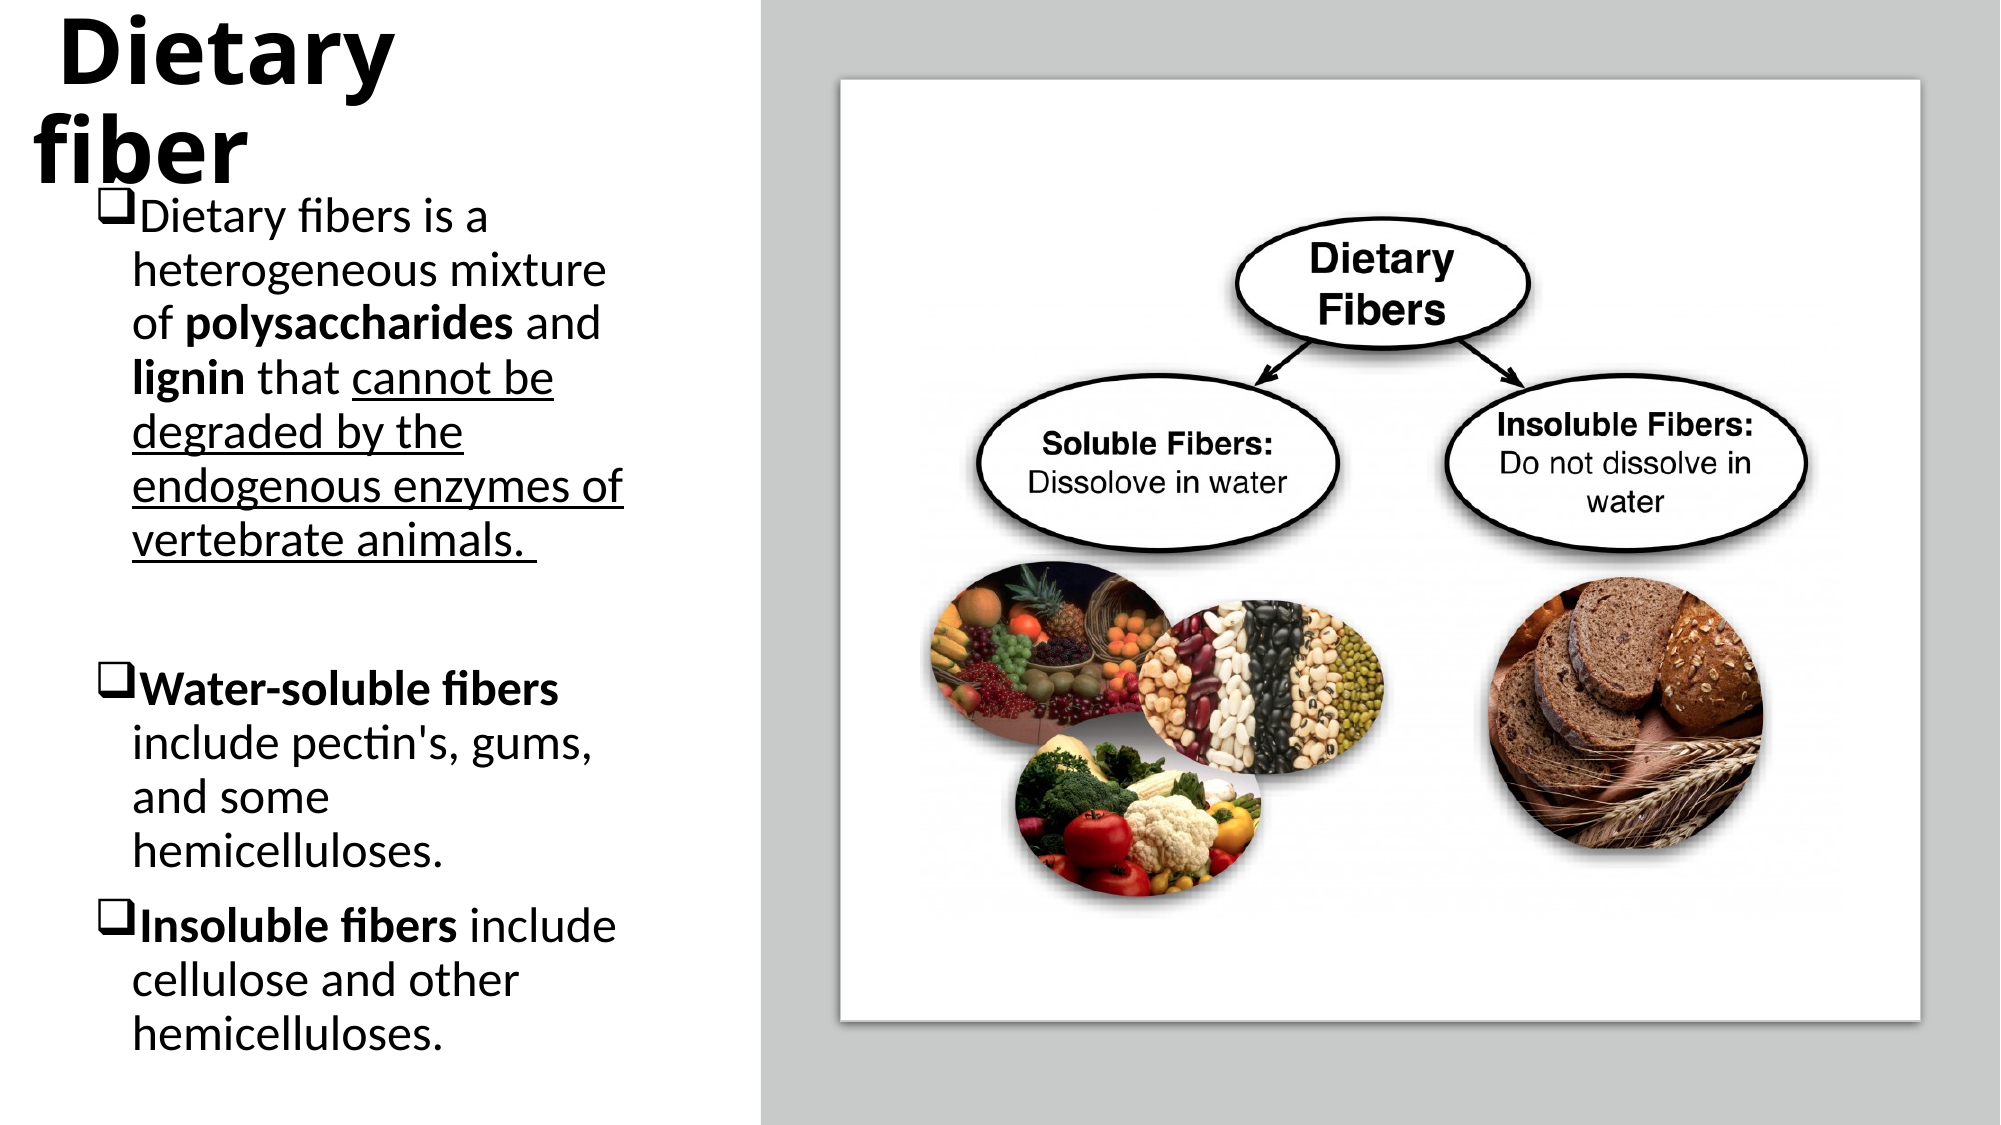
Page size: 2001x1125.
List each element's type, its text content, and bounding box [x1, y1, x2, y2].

text_box [839, 78, 1922, 1022]
title Dietary fiber [17, 0, 593, 237]
text_box [760, 0, 2000, 1125]
picture [919, 181, 1842, 919]
list Dietary fibers is a heterogeneous mixture of polysaccharides and lignin that cannot be degraded by the endogenous enzymes of vertebrate animals. Water-soluble fibers include pectin's, gums, and some hemicelluloses. Insoluble fibers include cellulose and other hemicelluloses. [79, 181, 655, 803]
